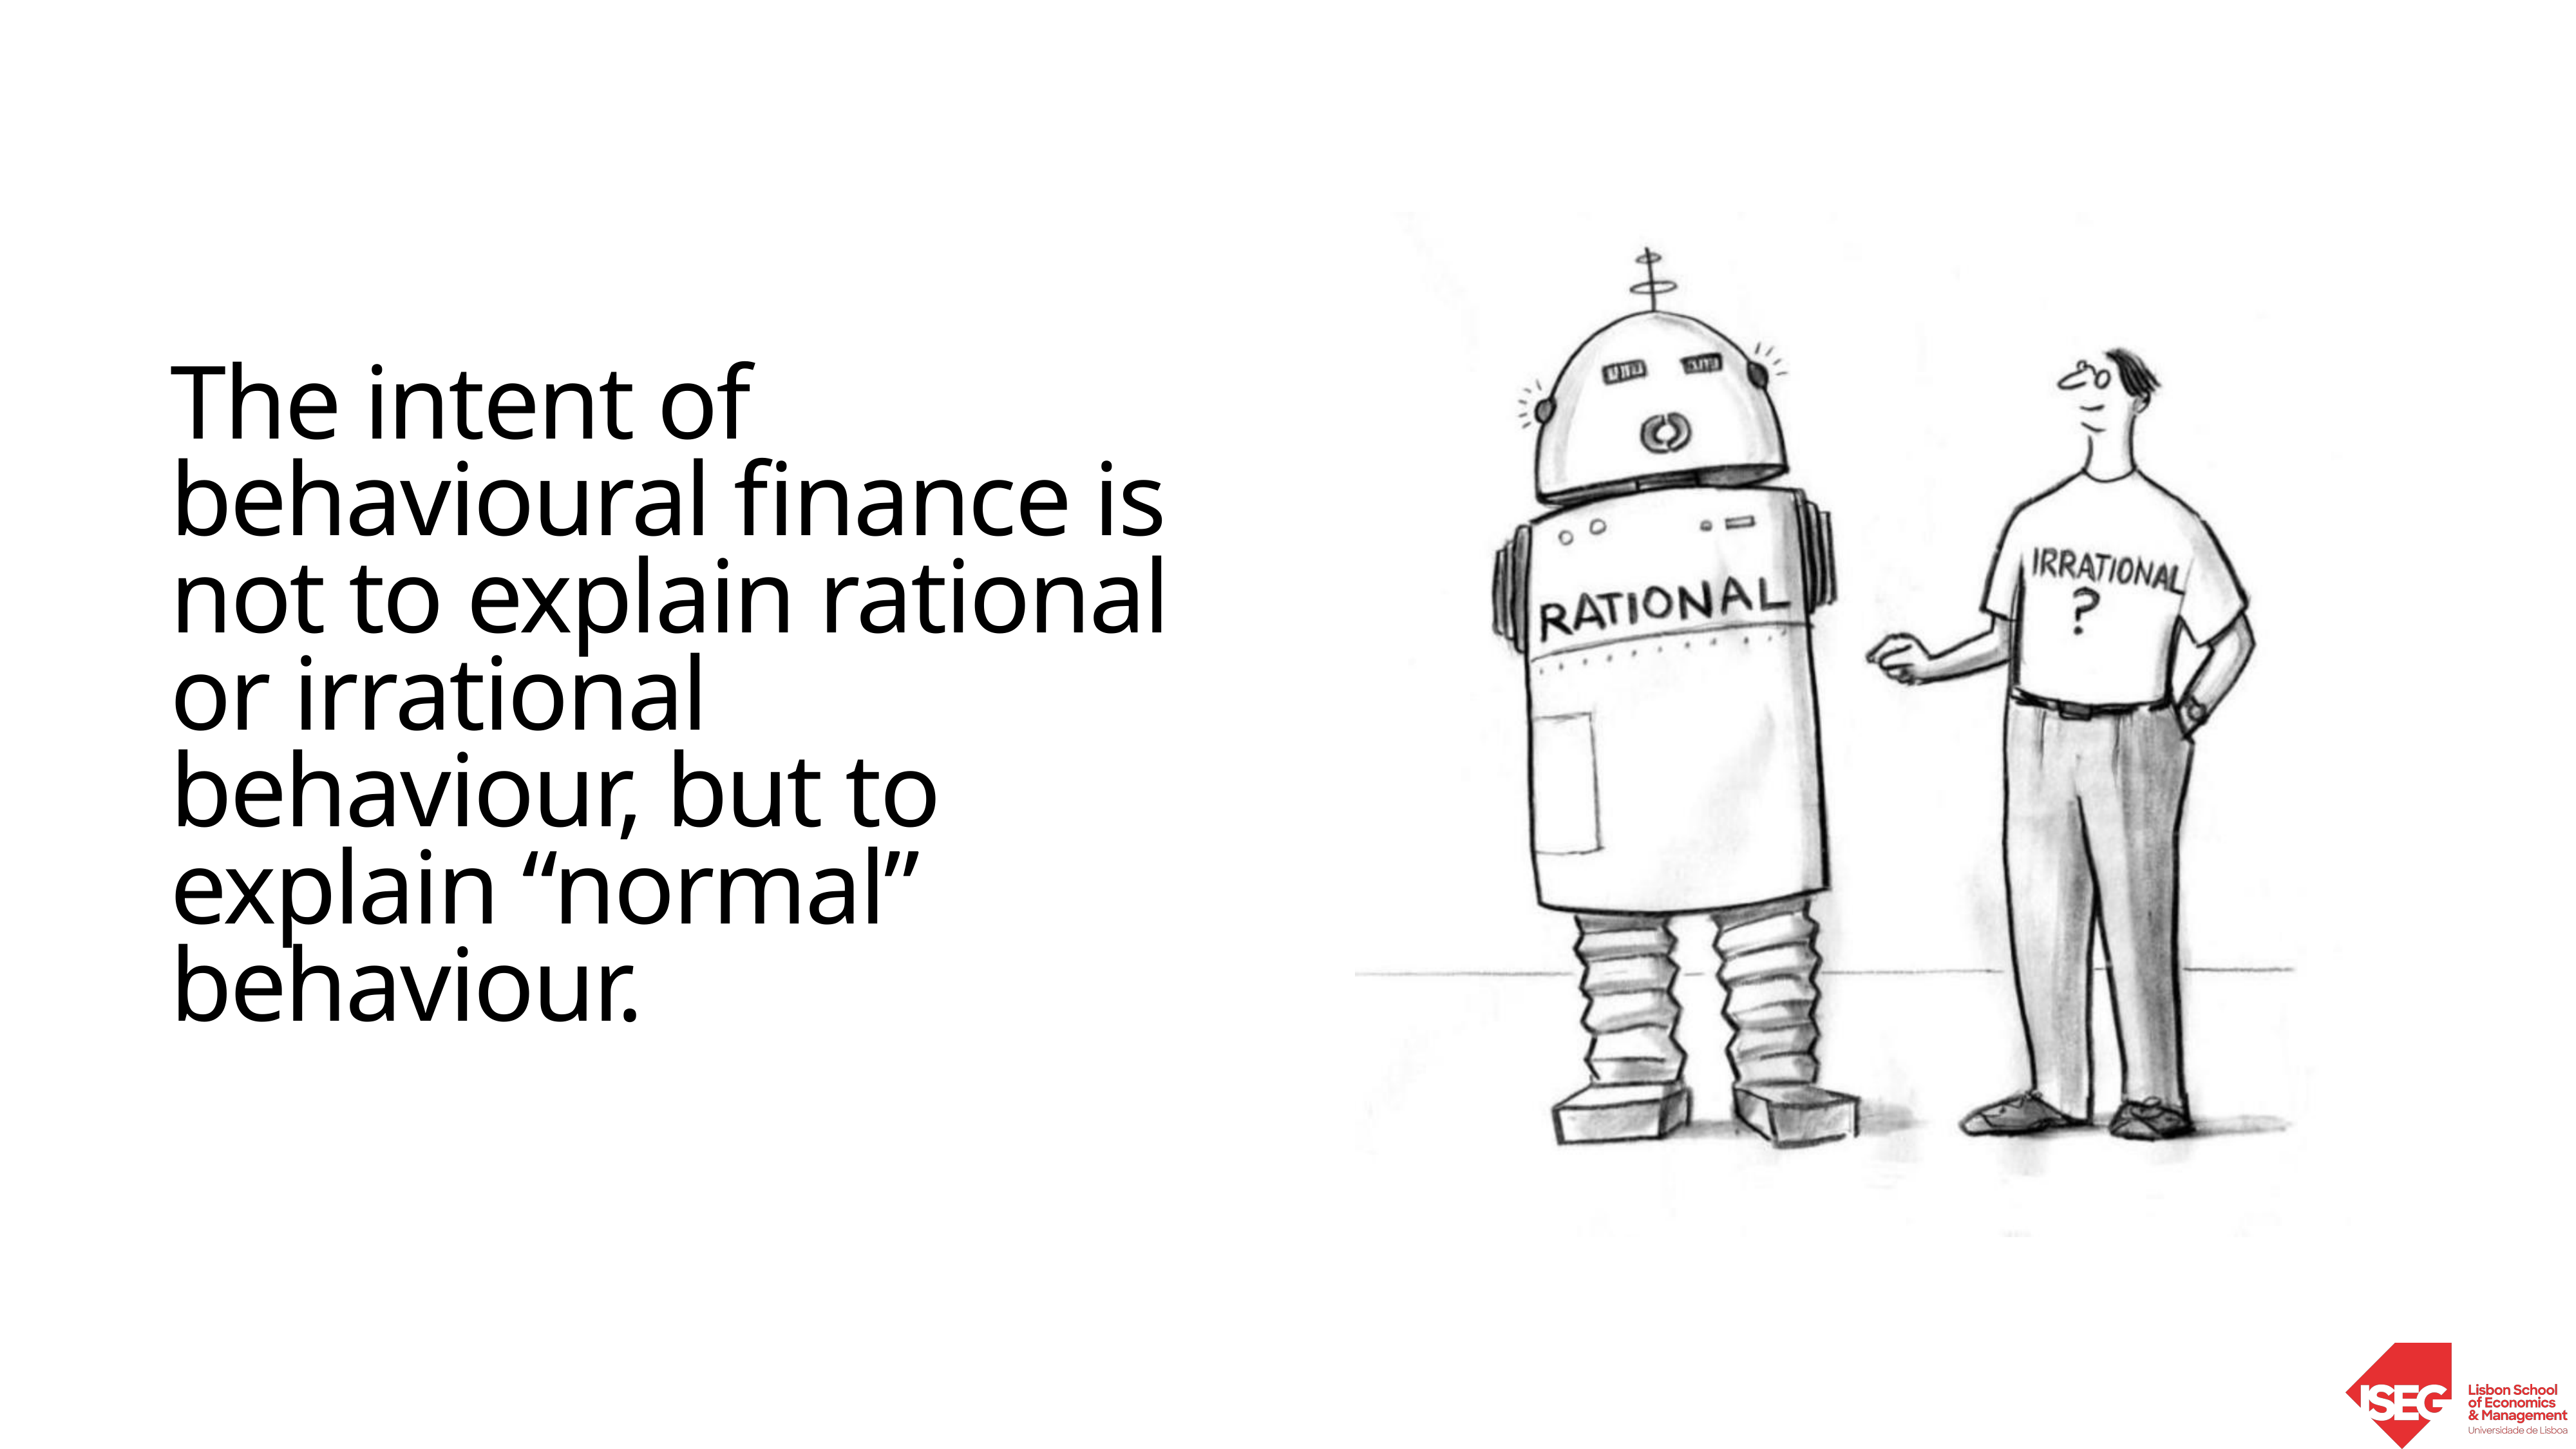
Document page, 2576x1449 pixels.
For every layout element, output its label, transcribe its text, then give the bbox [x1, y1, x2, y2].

picture [2345, 1343, 2568, 1449]
picture [1355, 212, 2351, 1237]
list The intent of behavioural finance is not to explain rational or irrational behaviour, but to explain “normal” behaviour. [164, 346, 1177, 1056]
